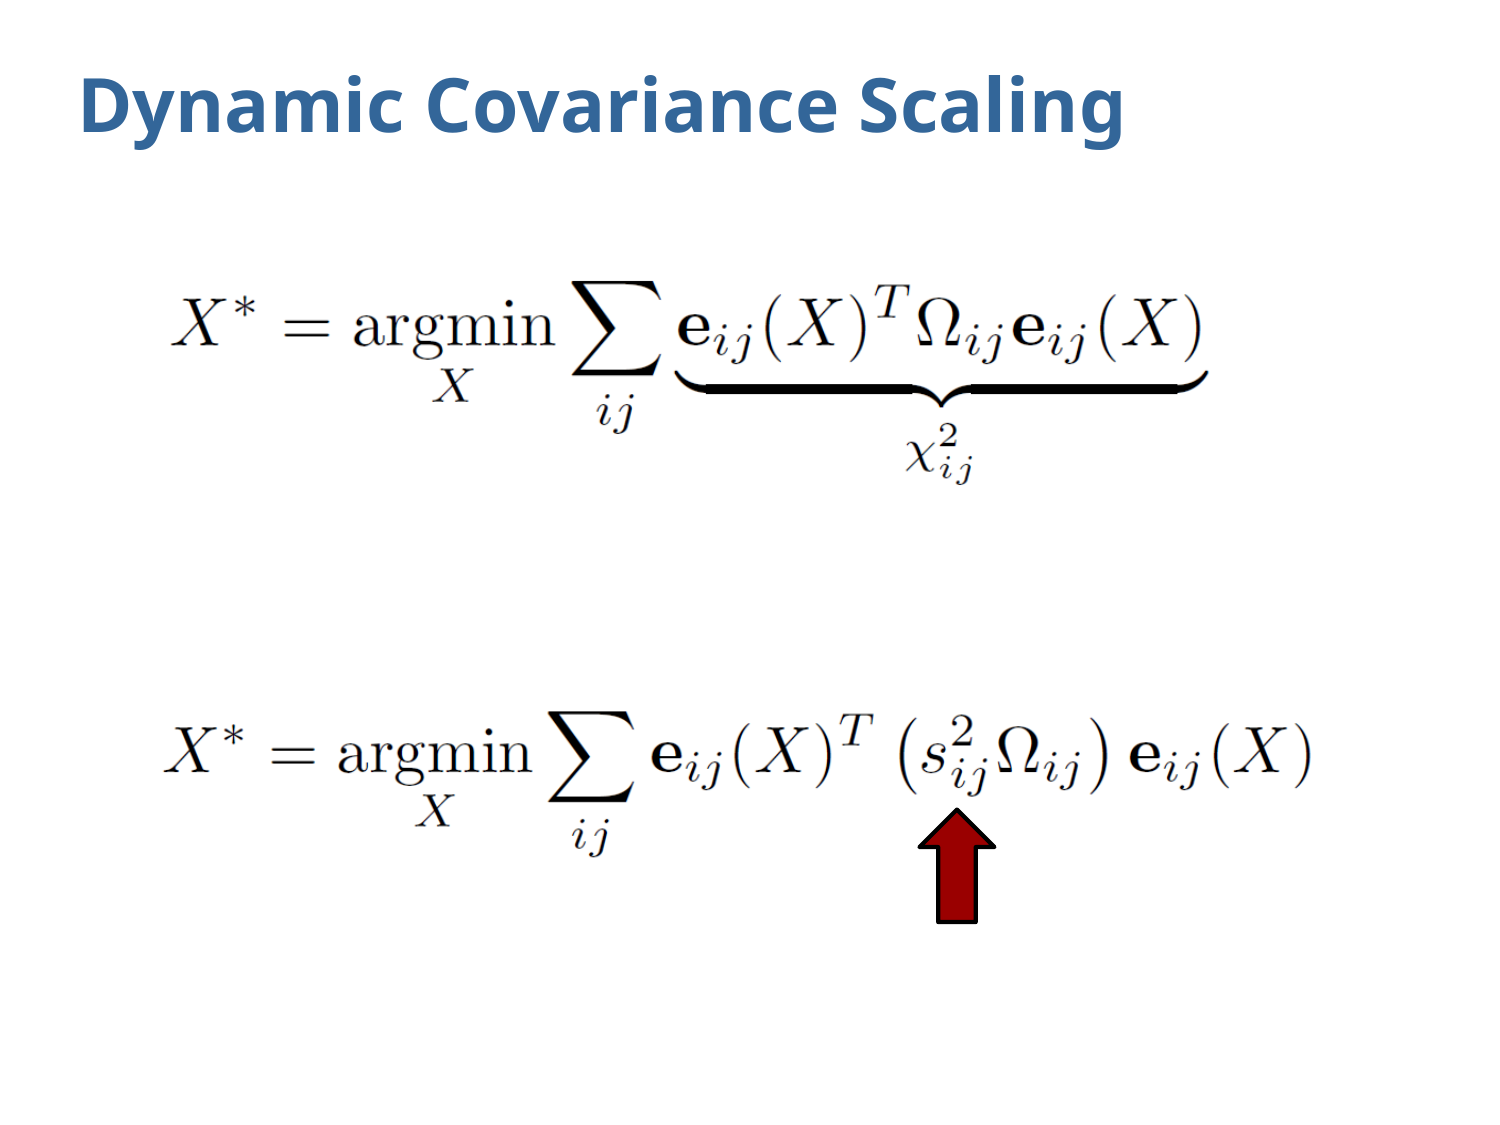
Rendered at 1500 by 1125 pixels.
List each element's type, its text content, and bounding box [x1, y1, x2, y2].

title Dynamic Covariance Scaling [62, 50, 1475, 156]
picture [131, 687, 1370, 869]
text_box [938, 877, 976, 923]
picture [135, 250, 1289, 495]
